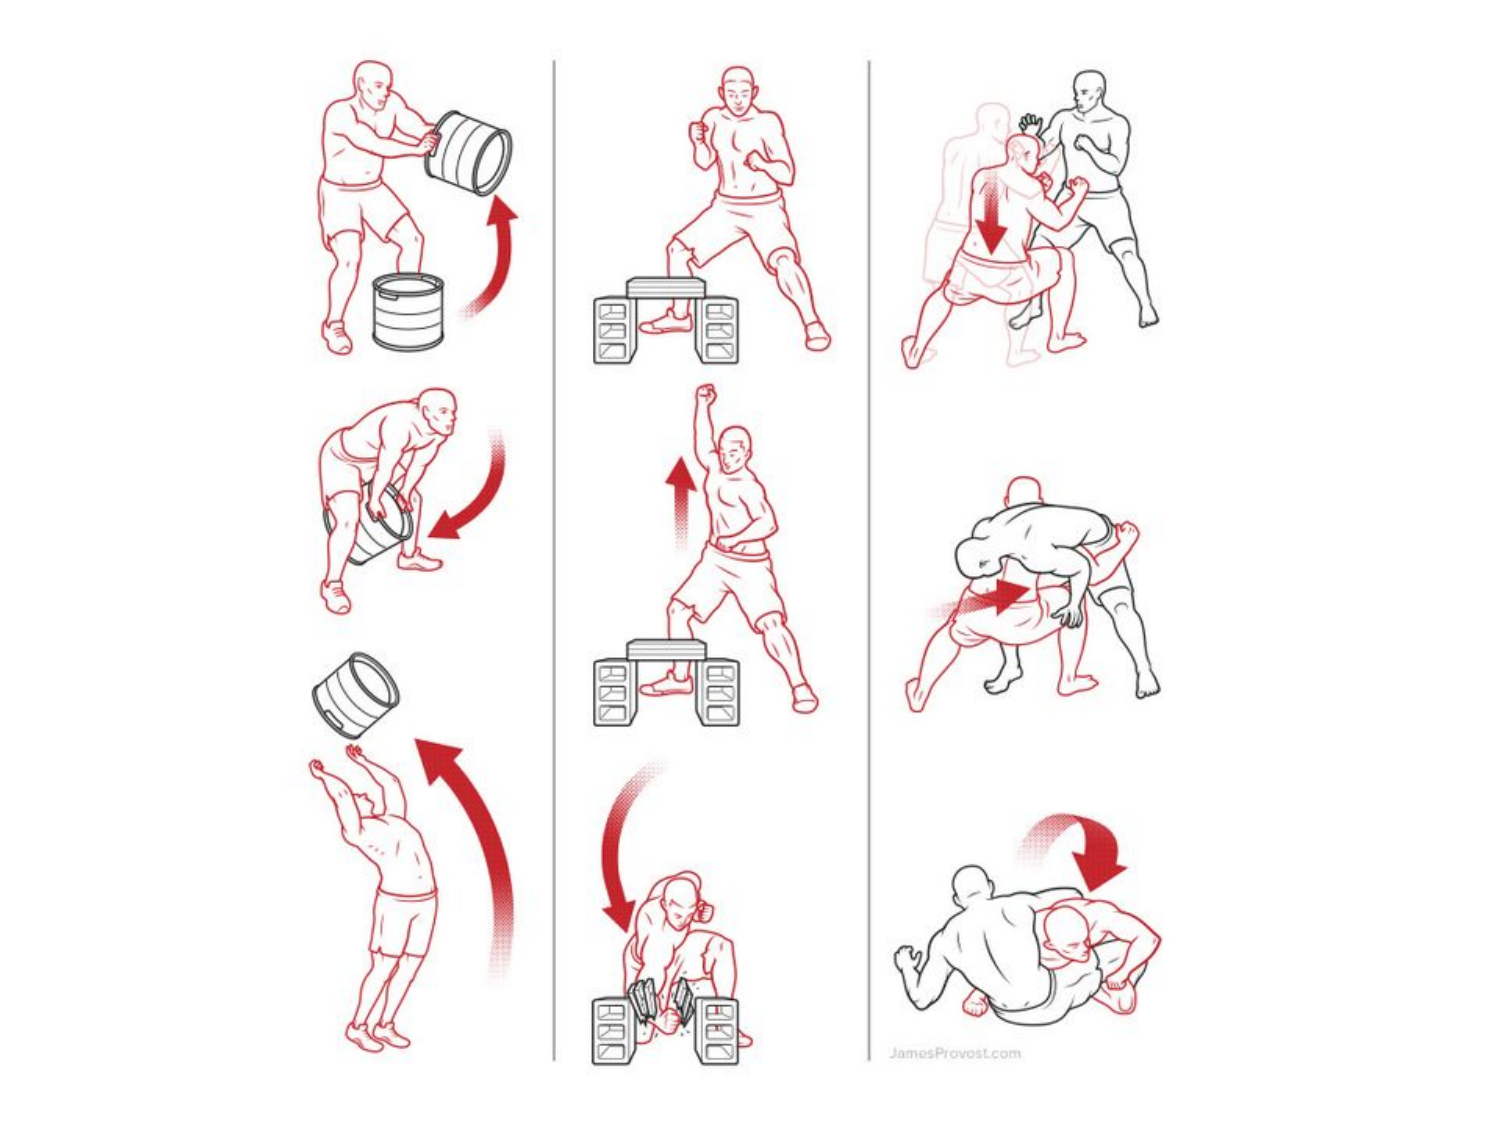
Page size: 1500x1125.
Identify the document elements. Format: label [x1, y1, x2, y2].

picture [287, 37, 1169, 1085]
